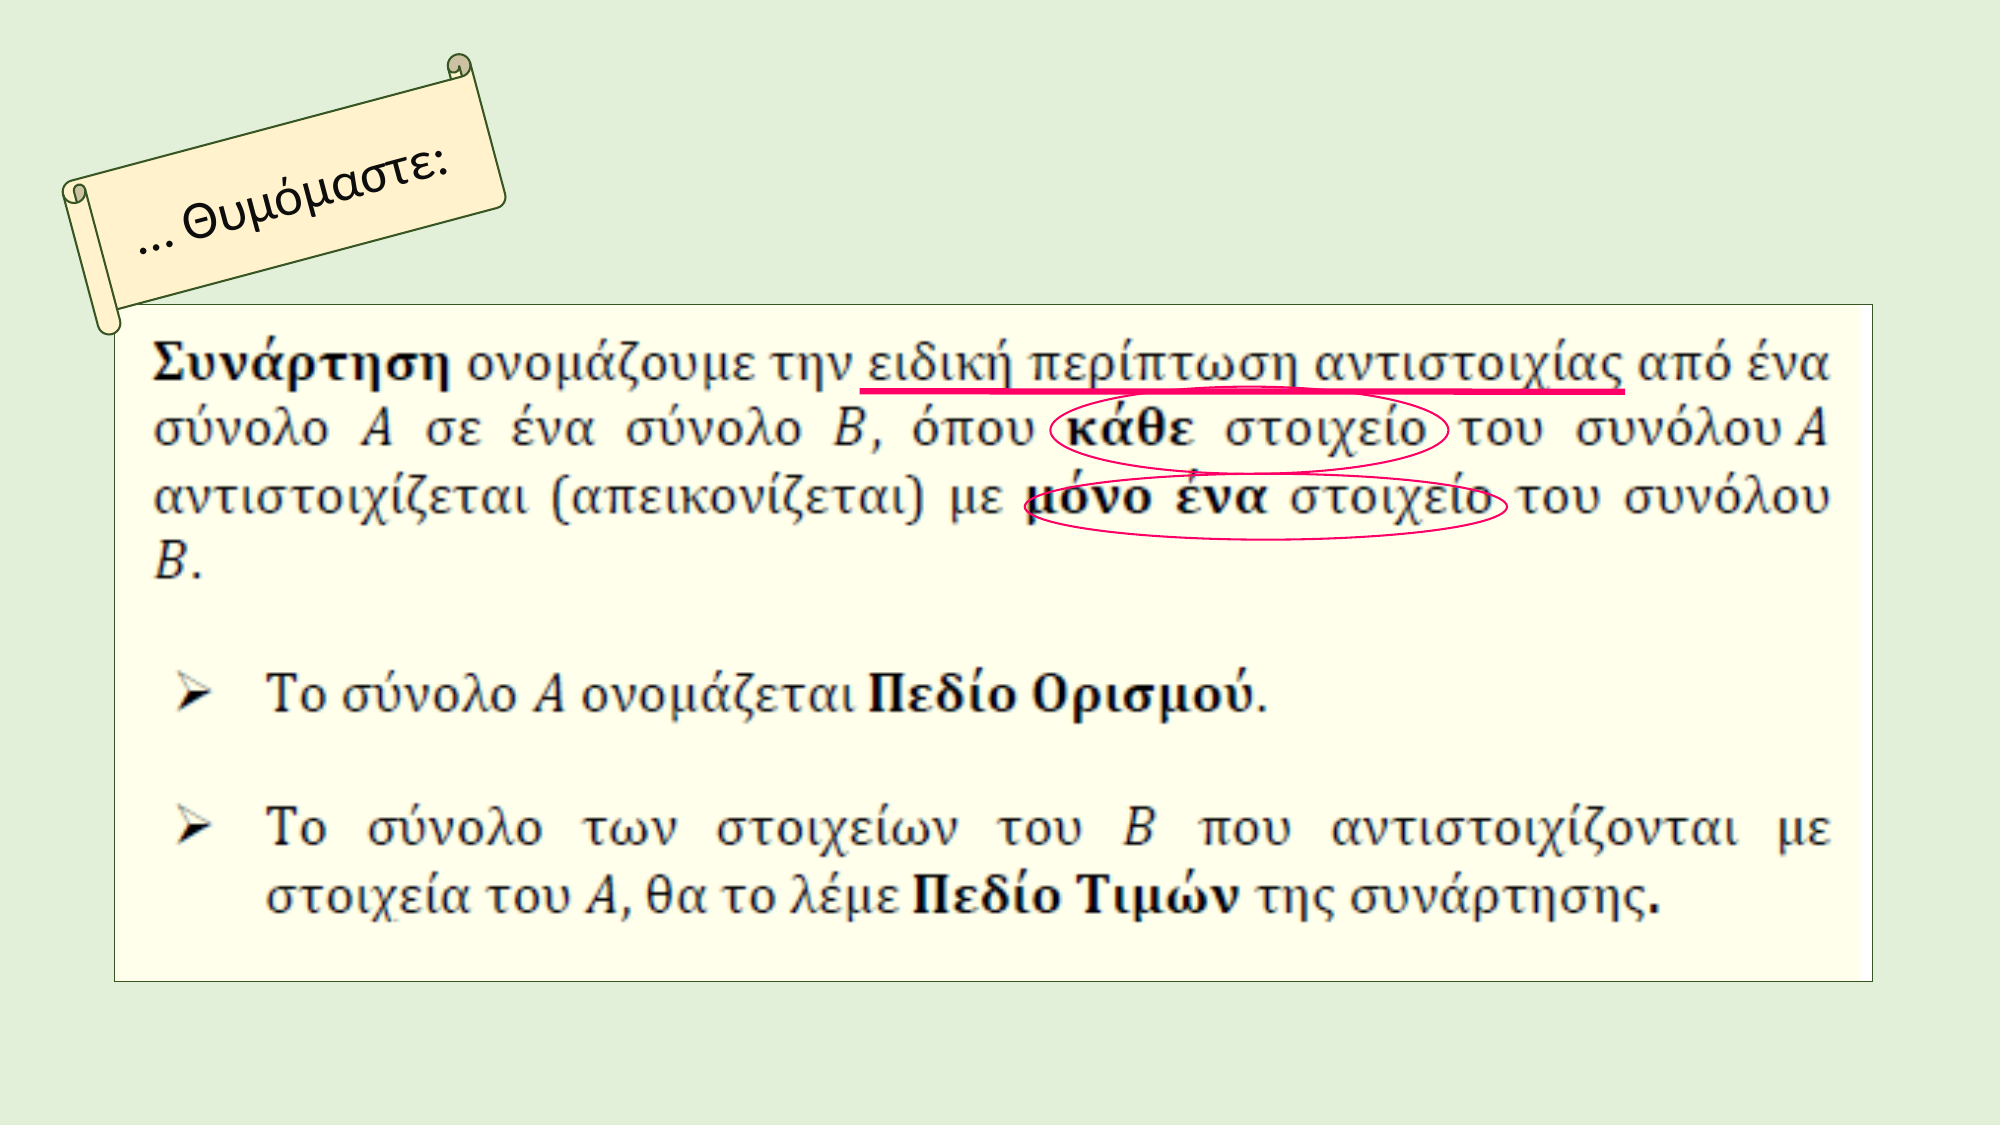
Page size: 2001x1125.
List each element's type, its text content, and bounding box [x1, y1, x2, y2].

picture [114, 304, 1873, 982]
text_box … Θυμόμαστε: [61, 53, 507, 336]
